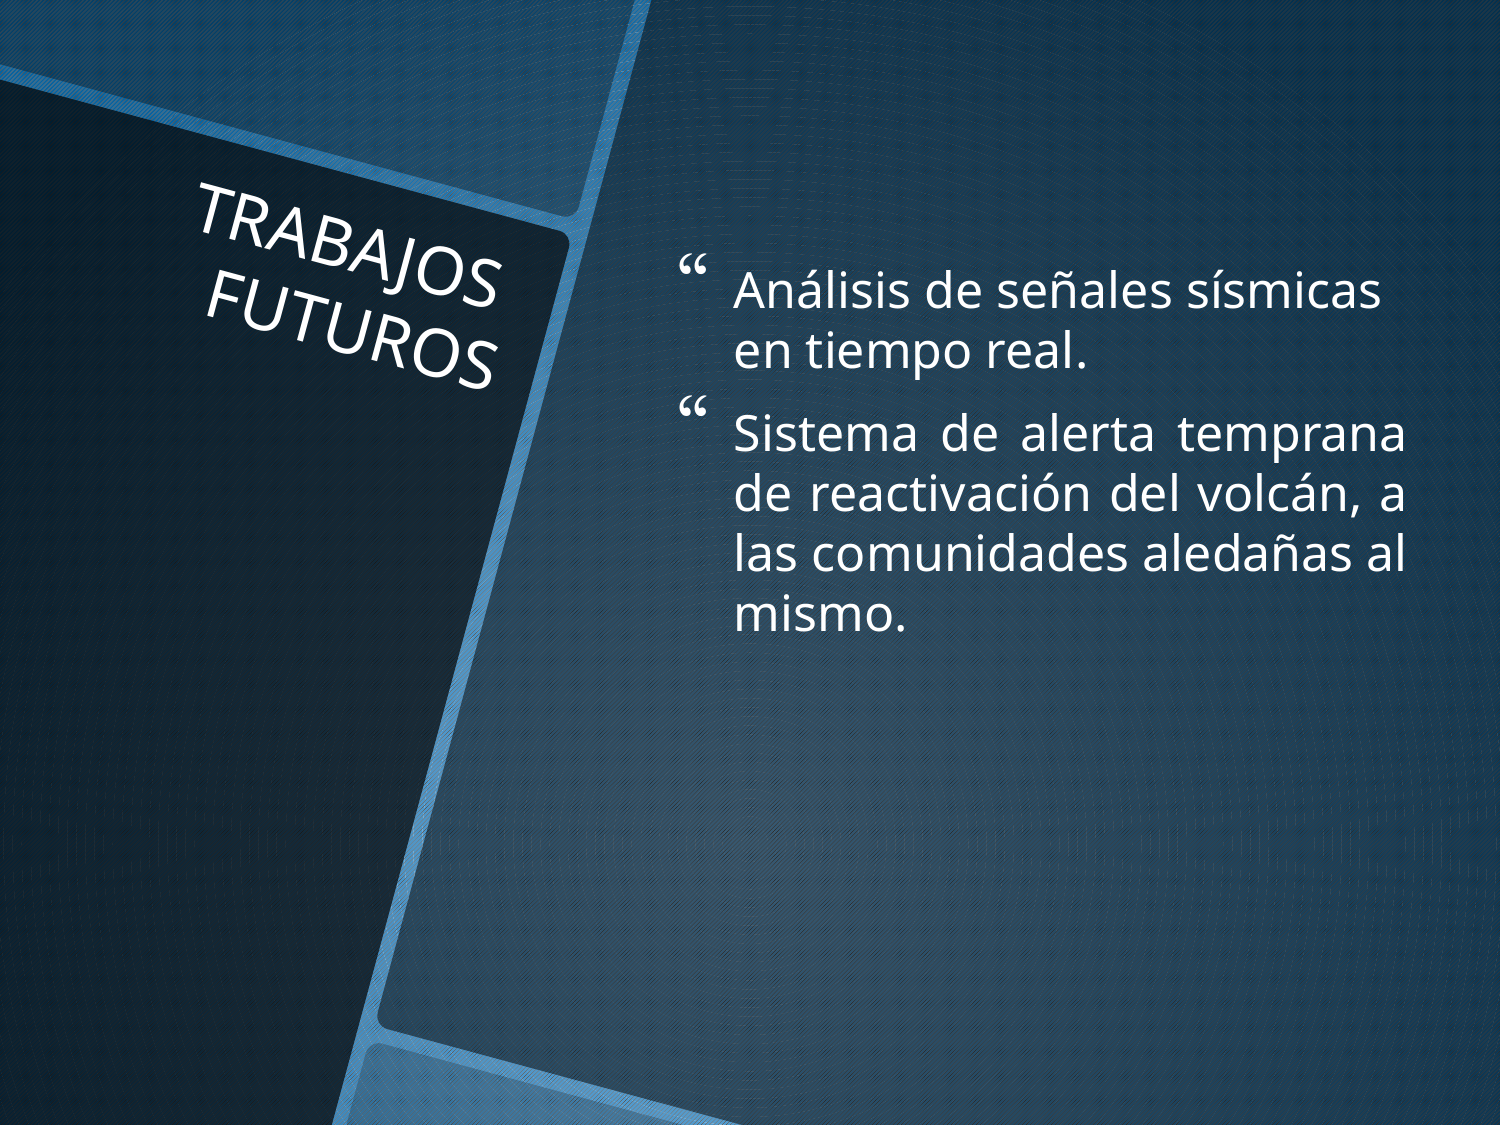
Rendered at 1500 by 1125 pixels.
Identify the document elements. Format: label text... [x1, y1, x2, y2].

text_box TRABAJOS FUTUROS [0, 0, 573, 417]
list Análisis de señales sísmicas en tiempo real. Sistema de alerta temprana de reactivación del volcán, a las comunidades aledañas al mismo. [659, 157, 1424, 991]
